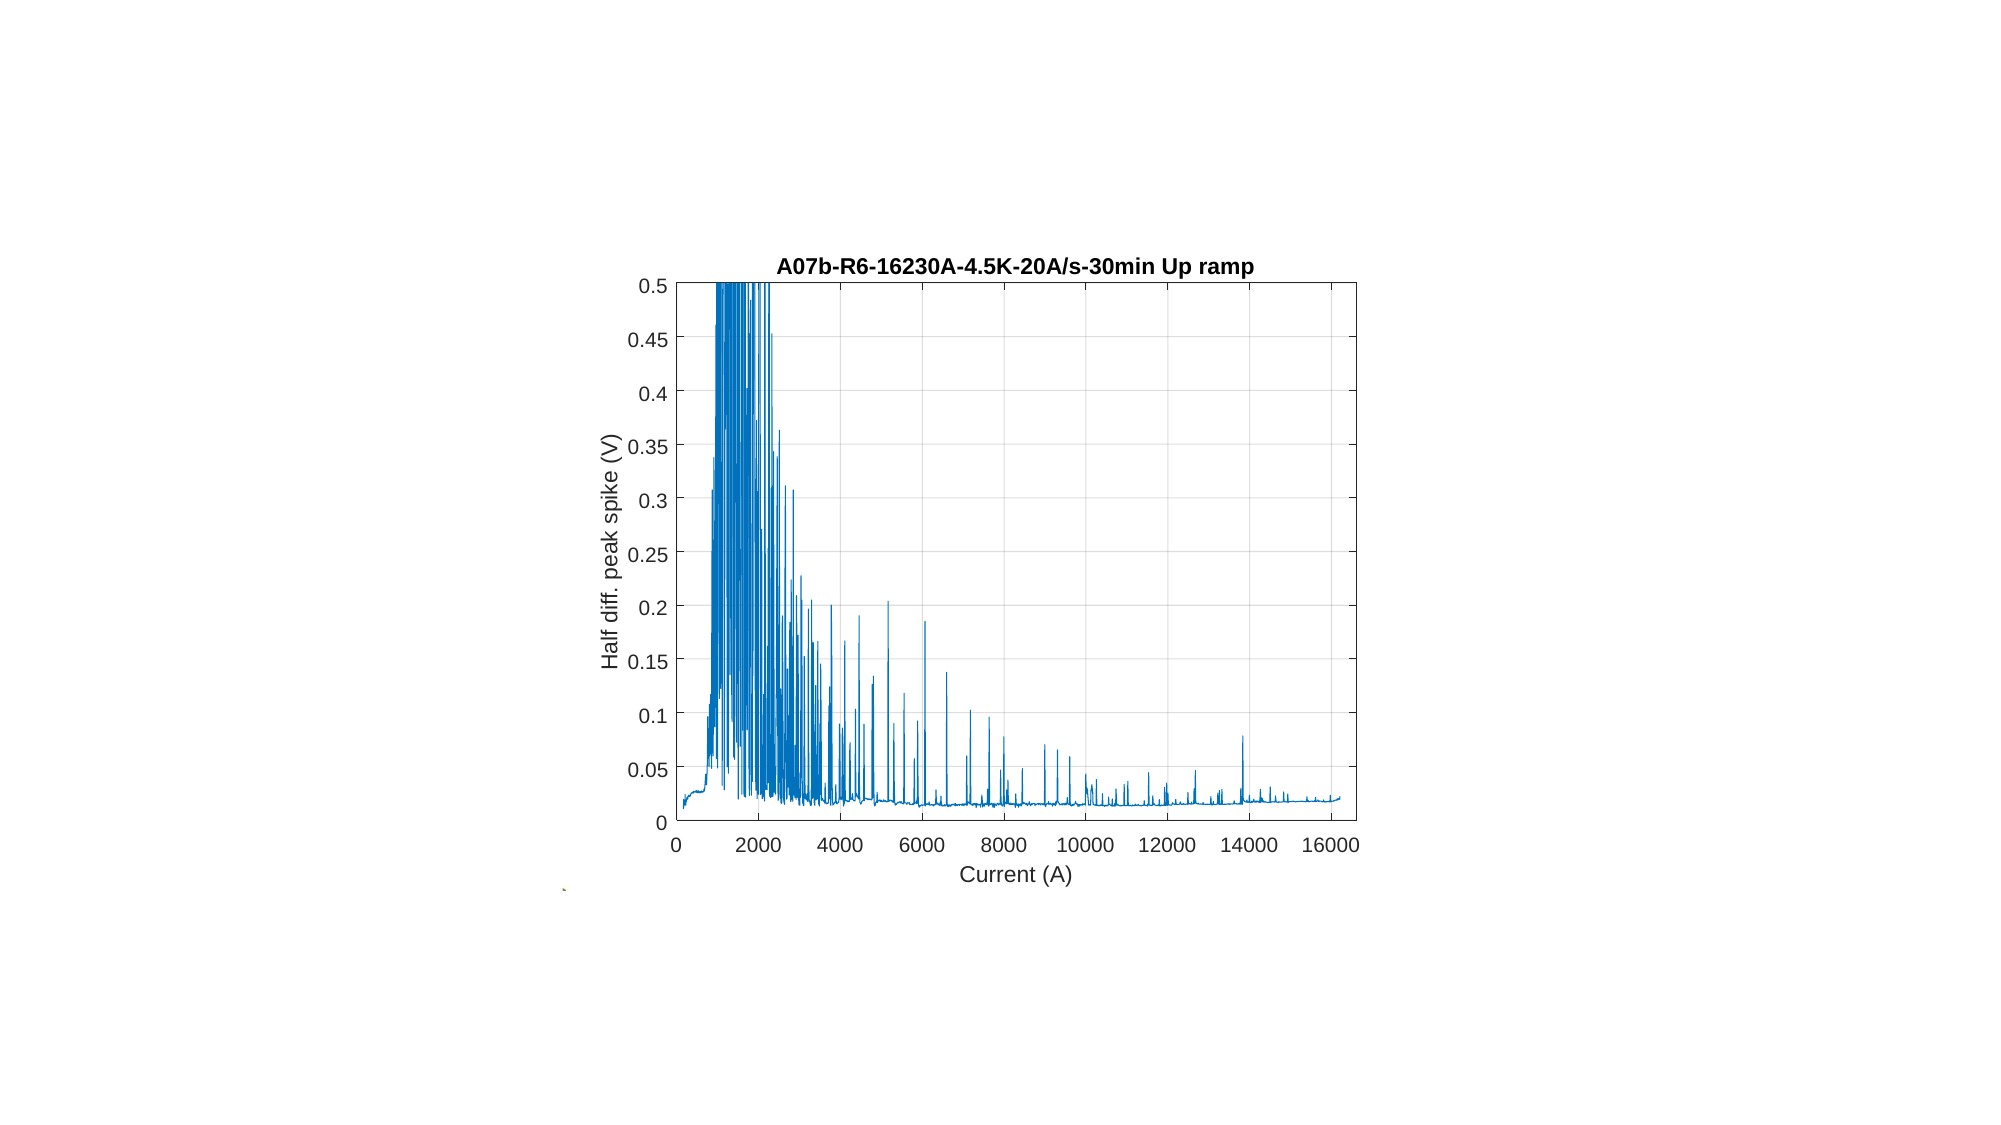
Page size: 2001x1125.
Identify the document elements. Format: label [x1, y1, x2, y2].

picture [561, 233, 1438, 892]
